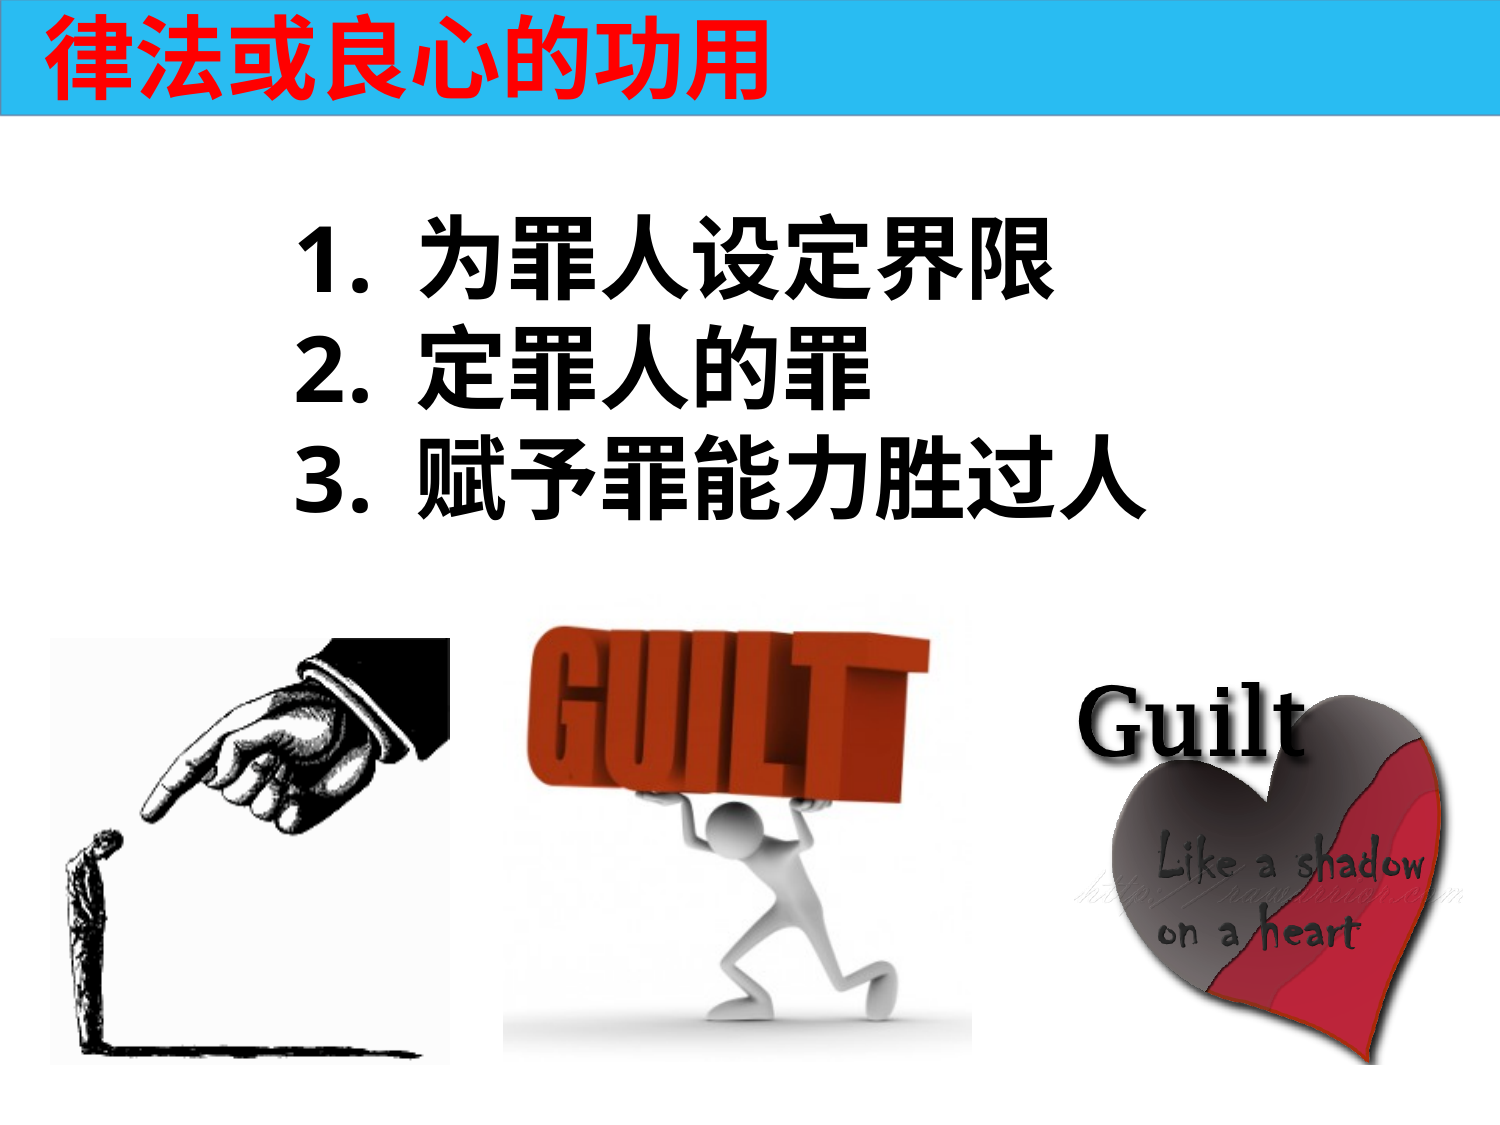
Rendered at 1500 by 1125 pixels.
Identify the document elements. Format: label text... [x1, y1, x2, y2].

text_box 为罪人设定界限 定罪人的罪 赋予罪能力胜过人 [279, 193, 1165, 538]
picture [49, 638, 451, 1065]
text_box 路加福音 Luke 18 [0, 0, 1500, 1125]
picture [502, 594, 973, 1062]
picture [1074, 676, 1463, 1065]
text_box 律法或良心的功用 [28, 0, 793, 118]
